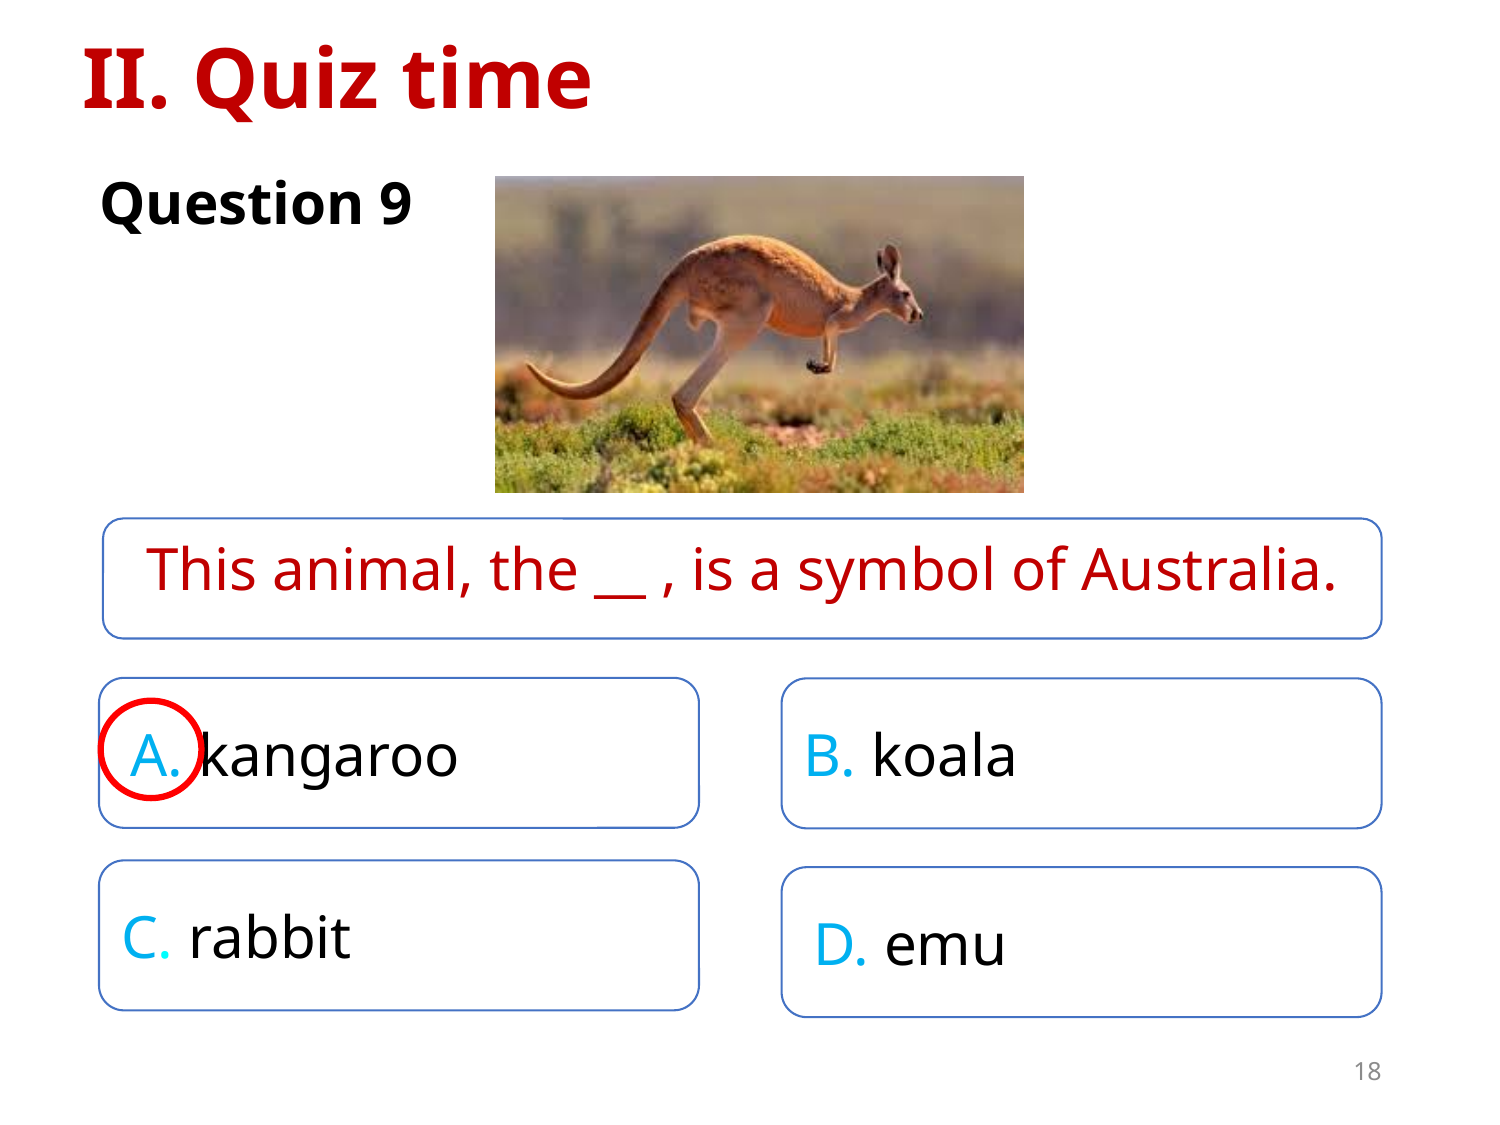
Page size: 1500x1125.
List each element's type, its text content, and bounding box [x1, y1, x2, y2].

text_box B. koala [780, 677, 1383, 830]
text_box D. emu [780, 866, 1383, 1019]
text_box Question 9 [84, 159, 1110, 244]
text_box This animal, the __ , is a symbol of Australia. [101, 517, 1383, 640]
picture [494, 176, 1024, 494]
text_box [99, 699, 203, 800]
text_box II. Quiz time [67, 17, 1093, 133]
slide_number 18 [1059, 1042, 1397, 1103]
text_box C. rabbit [97, 859, 701, 1012]
text_box A. kangaroo [97, 676, 701, 829]
